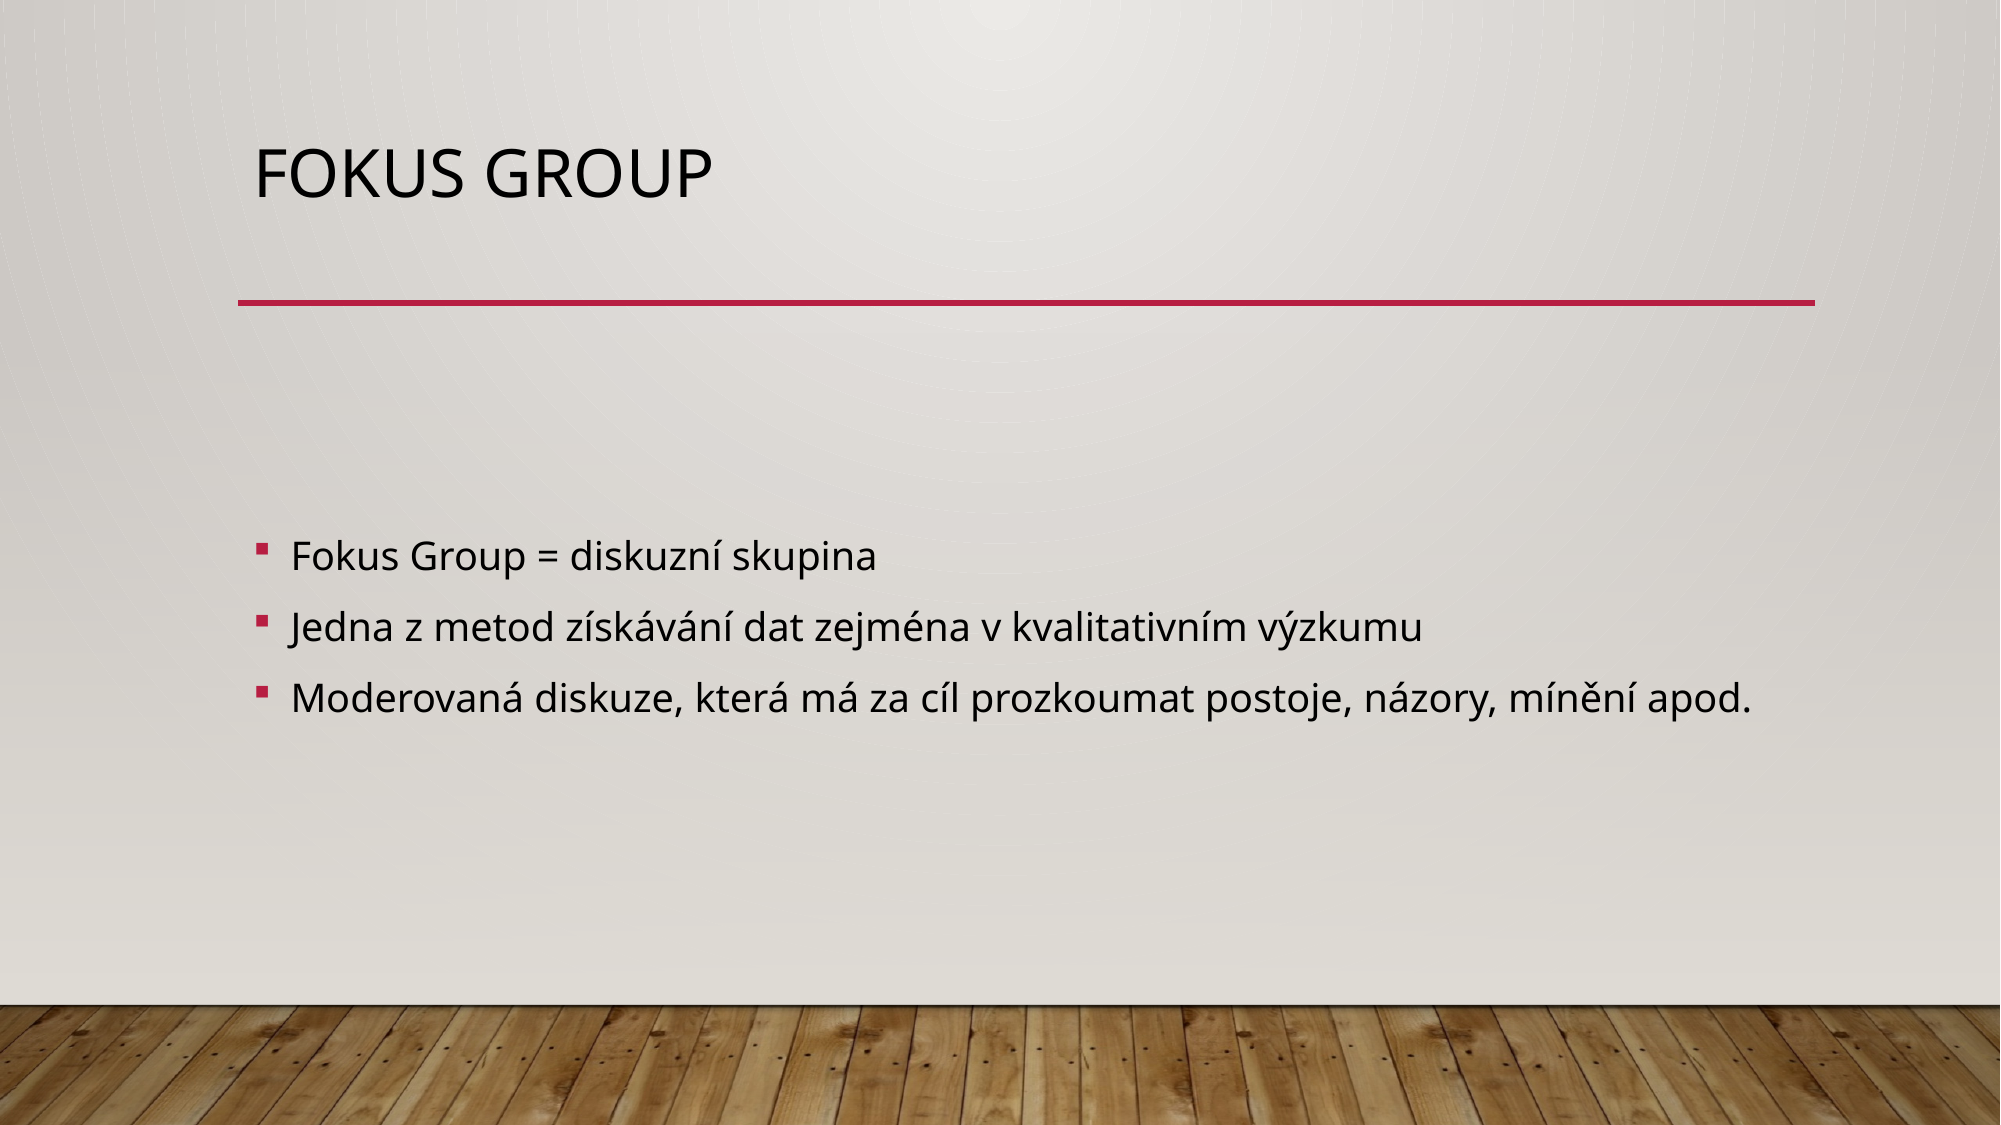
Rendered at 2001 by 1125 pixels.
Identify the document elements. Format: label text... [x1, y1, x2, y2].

title Fokus group [238, 131, 1814, 305]
list Fokus Group = diskuzní skupina Jedna z metod získávání dat zejména v kvalitativním výzkumu Moderovaná diskuze, která má za cíl prozkoumat postoje, názory, mínění apod. [238, 330, 1814, 897]
picture [0, 1005, 2000, 1125]
